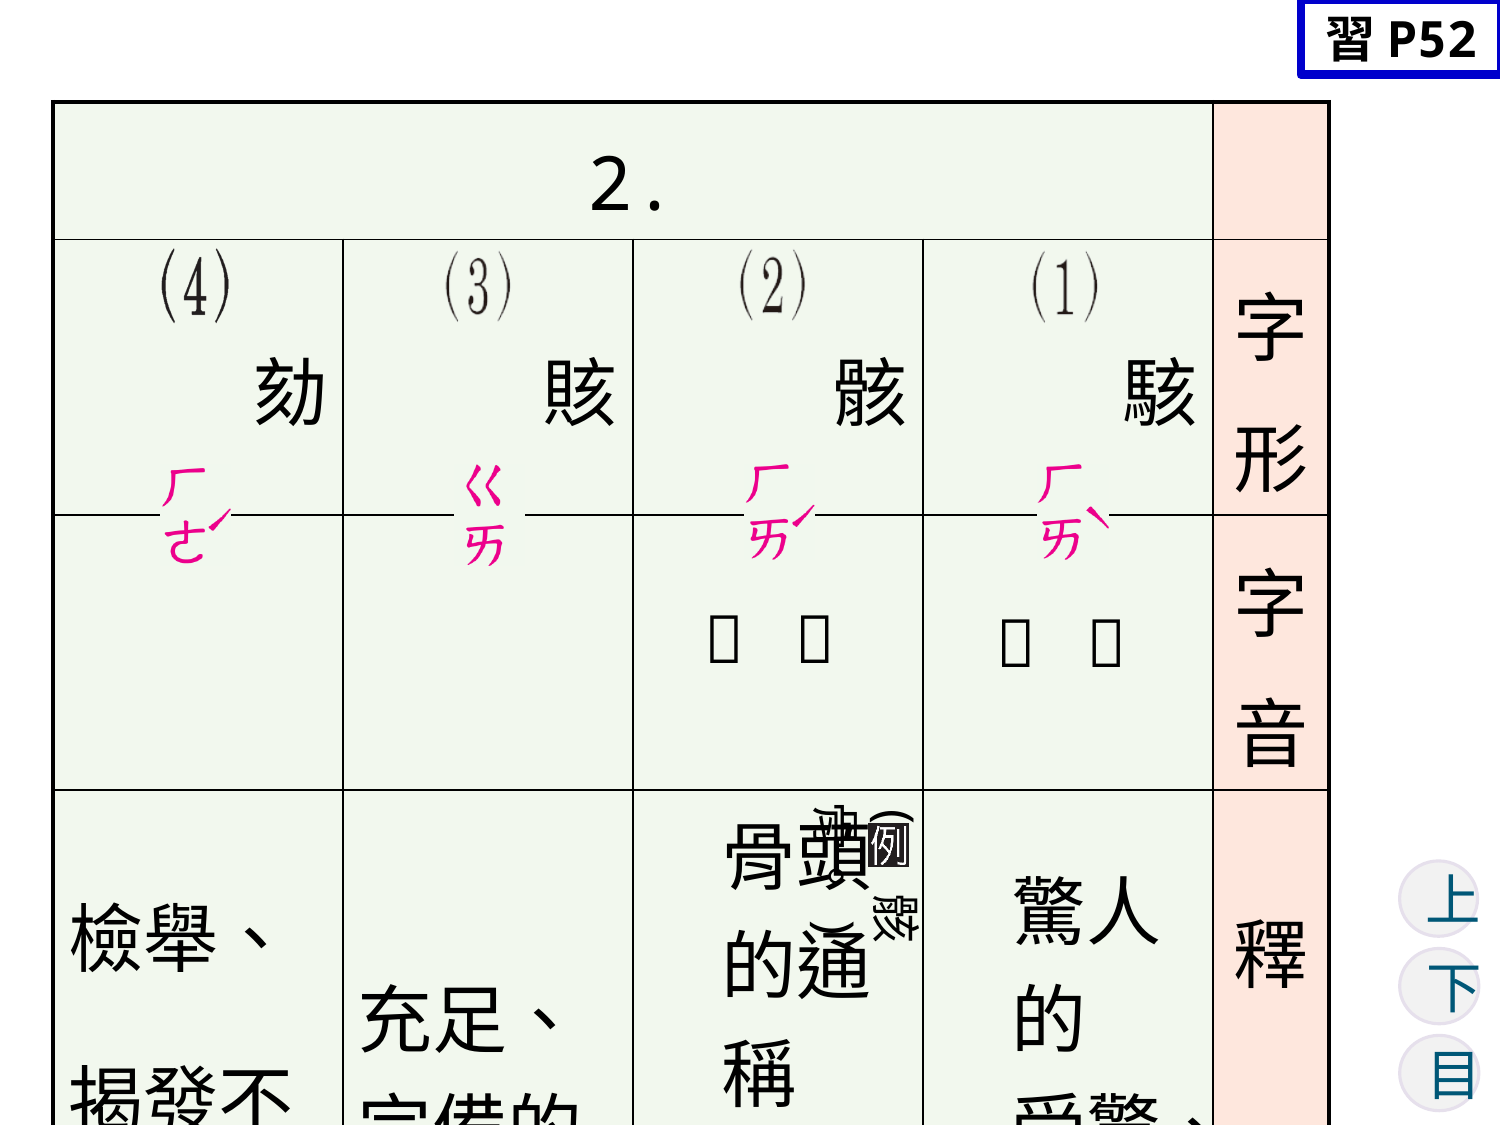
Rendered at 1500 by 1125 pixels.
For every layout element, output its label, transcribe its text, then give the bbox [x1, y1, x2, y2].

table_cell [55, 516, 342, 789]
text_box  [779, 589, 850, 685]
table_cell 骨頭的通稱 形體、軀殼 [634, 791, 922, 1125]
picture [1026, 243, 1105, 327]
table_header [1214, 104, 1327, 239]
picture [443, 244, 514, 326]
table_cell 檢舉、揭發不法行為 [55, 791, 342, 1125]
table_cell [344, 516, 632, 789]
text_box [844, 786, 936, 1047]
picture [1037, 463, 1109, 561]
table_cell 釋 義 [1214, 791, 1327, 1125]
table_cell 賅 [344, 240, 632, 514]
table_cell [634, 516, 922, 789]
picture [160, 247, 232, 325]
text_box  [1071, 593, 1142, 689]
table_header 2. [55, 104, 1212, 239]
table_cell 充足、完備的 [344, 791, 632, 1125]
table_cell 驚人的 受驚、害怕 [924, 791, 1212, 1125]
picture [454, 463, 526, 566]
picture [744, 463, 815, 561]
text_box  [689, 589, 760, 685]
text_box  [981, 593, 1051, 689]
text_box 習P52 [1300, 0, 1500, 75]
table_cell 字音 [1214, 516, 1327, 789]
table_cell 駭 [924, 240, 1212, 514]
picture [736, 245, 810, 325]
table_cell 劾 [55, 240, 342, 514]
table_cell 字形 [1214, 240, 1327, 514]
picture [160, 463, 232, 566]
table_cell [924, 516, 1212, 789]
table_cell 骸 [634, 240, 922, 514]
